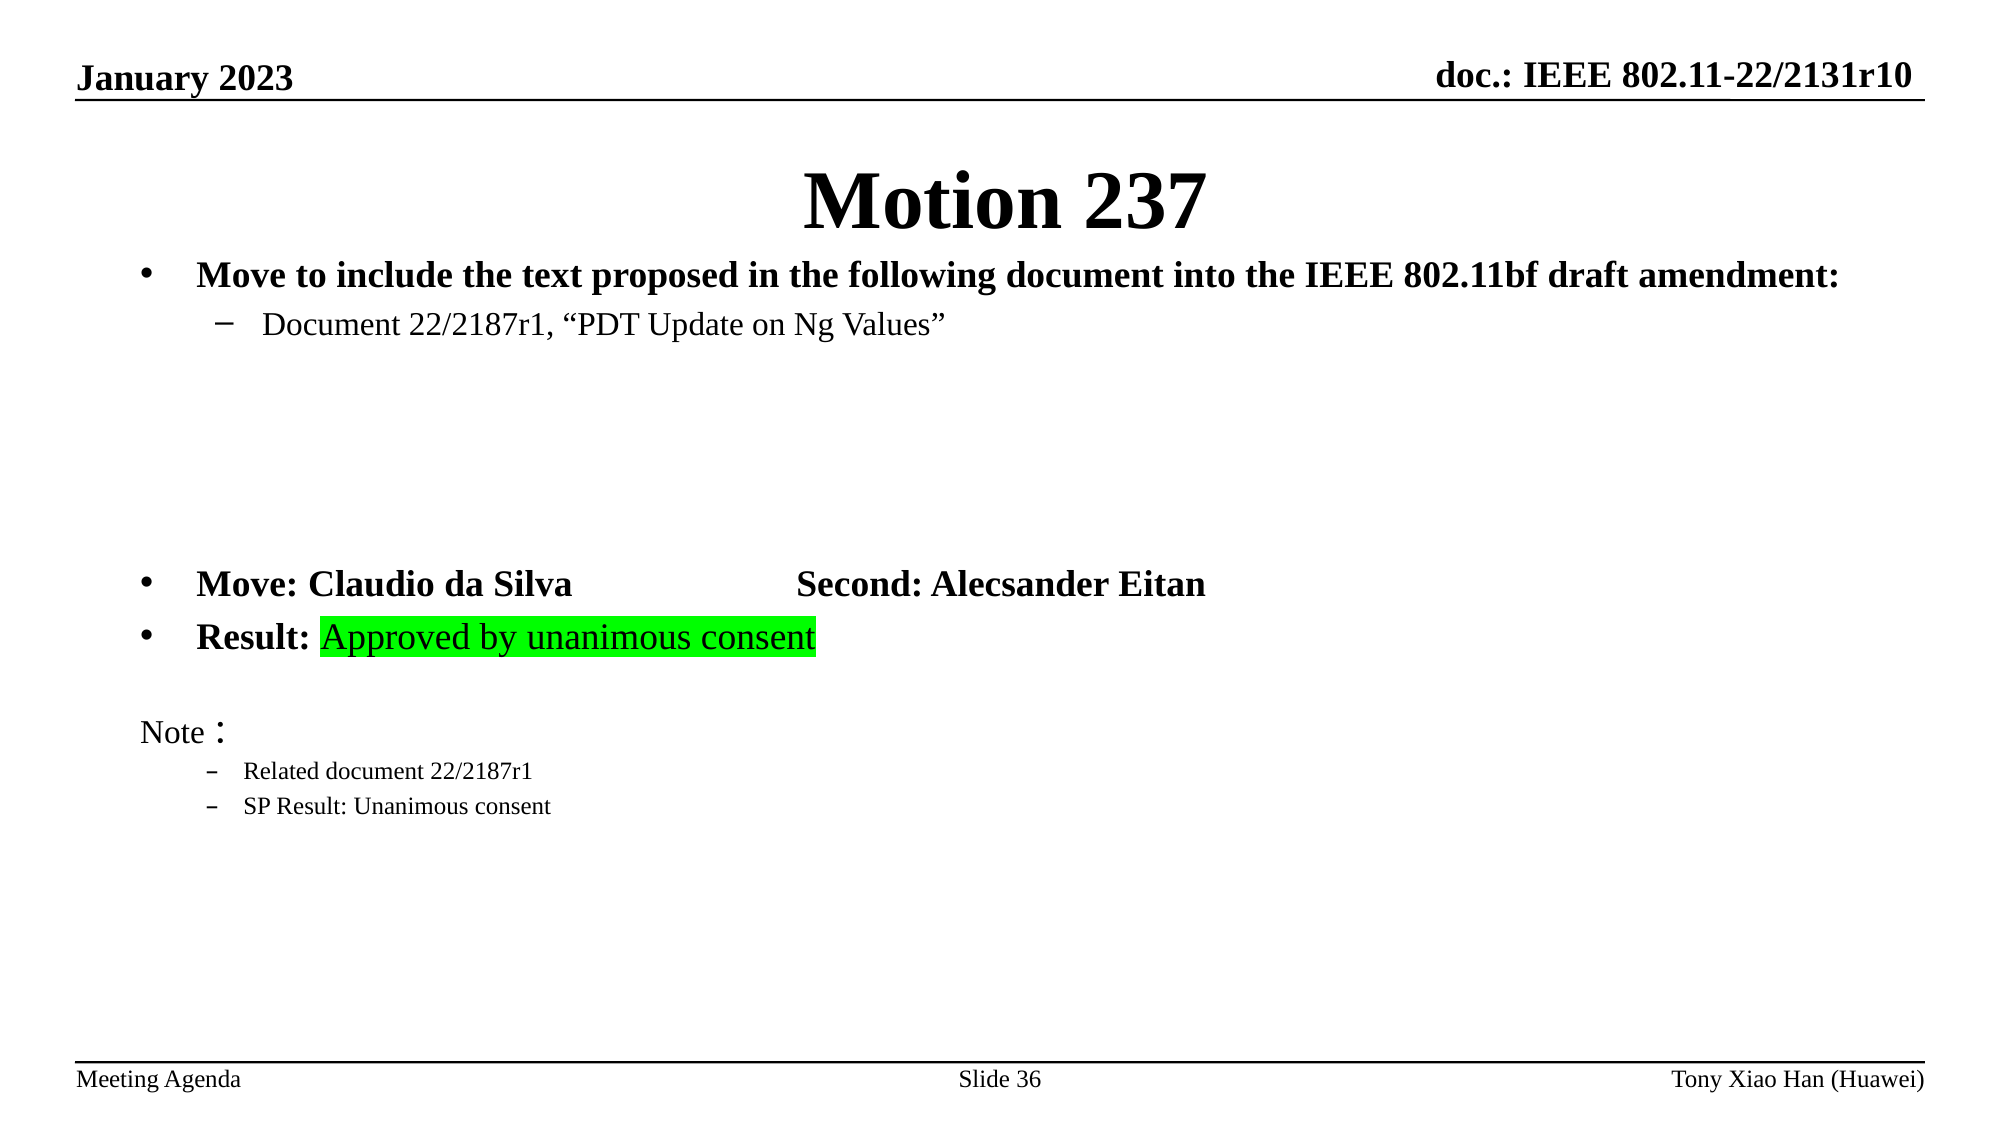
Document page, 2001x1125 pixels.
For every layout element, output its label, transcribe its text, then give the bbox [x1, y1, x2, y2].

text_box Motion 237 [368, 137, 1644, 212]
text_box Move to include the text proposed in the following document into the IEEE 802.11bf draft amendment: Document 22/2187r1, “PDT Update on Ng Values” Move: Claudio da Silva Second: Alecsander Eitan Result: Approved by unanimous consent Note： Related document 22/2187r1 SP Result: Unanimous consent [125, 212, 1888, 900]
